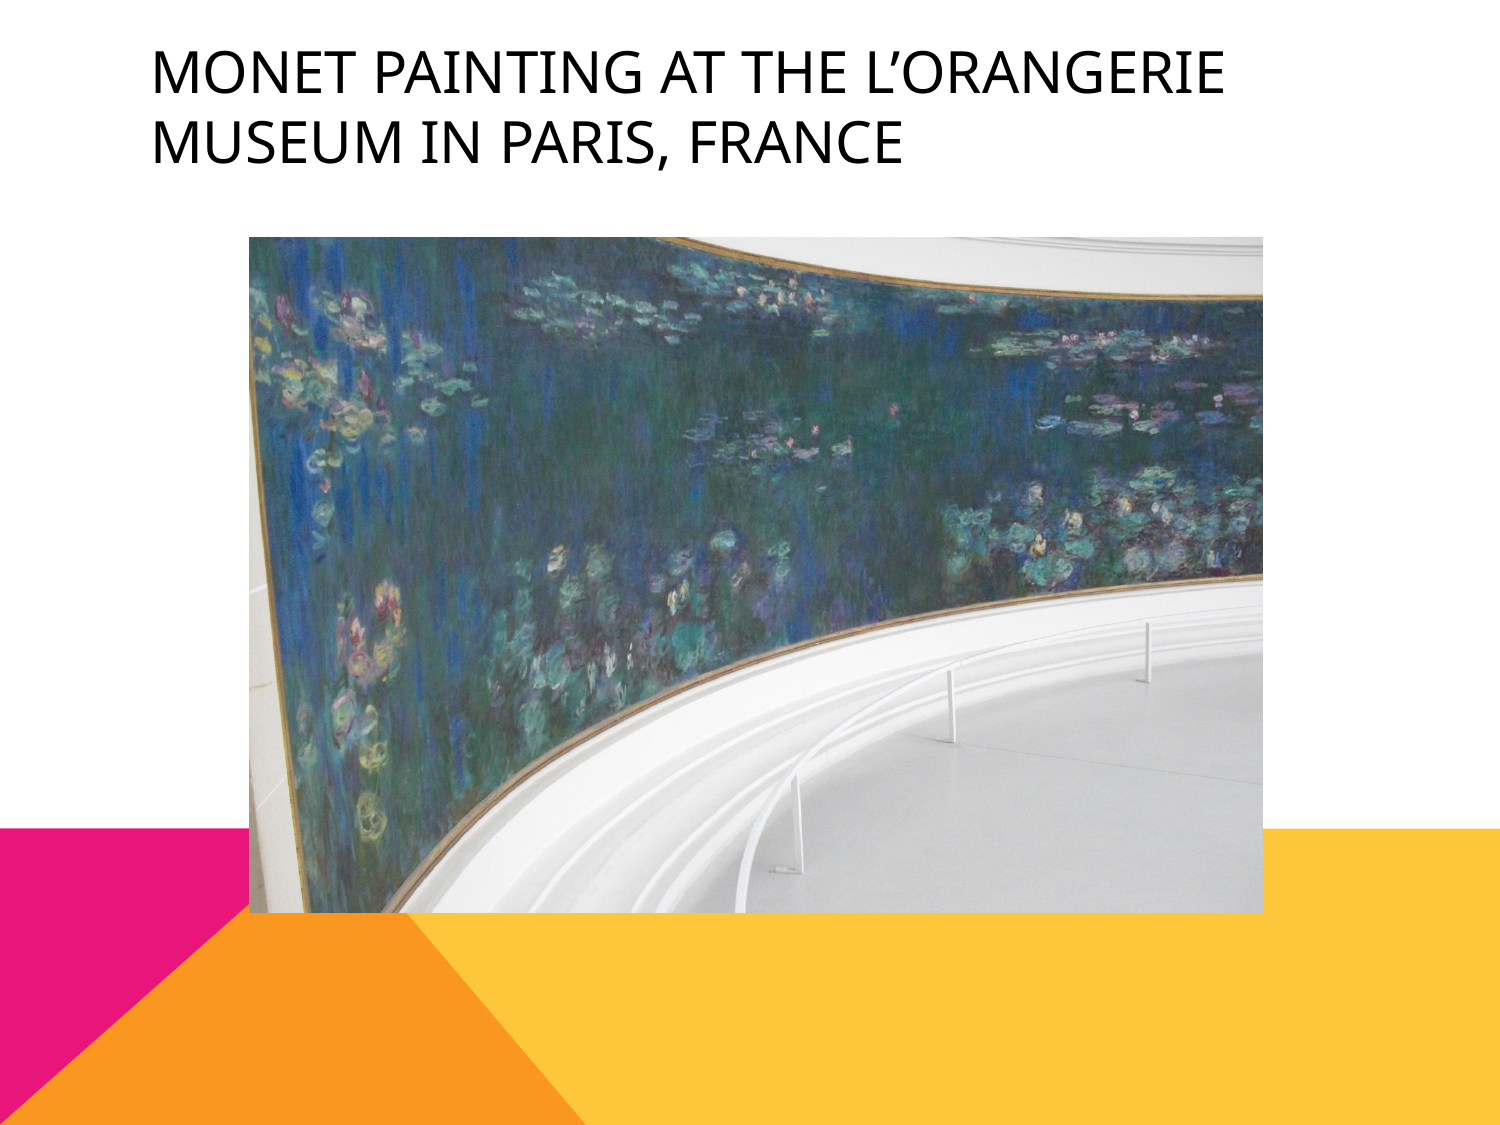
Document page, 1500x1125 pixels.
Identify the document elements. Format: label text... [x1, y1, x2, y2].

picture [249, 237, 1263, 913]
title Monet painting at the l’orangerie museum in paris, france [135, 60, 1369, 150]
